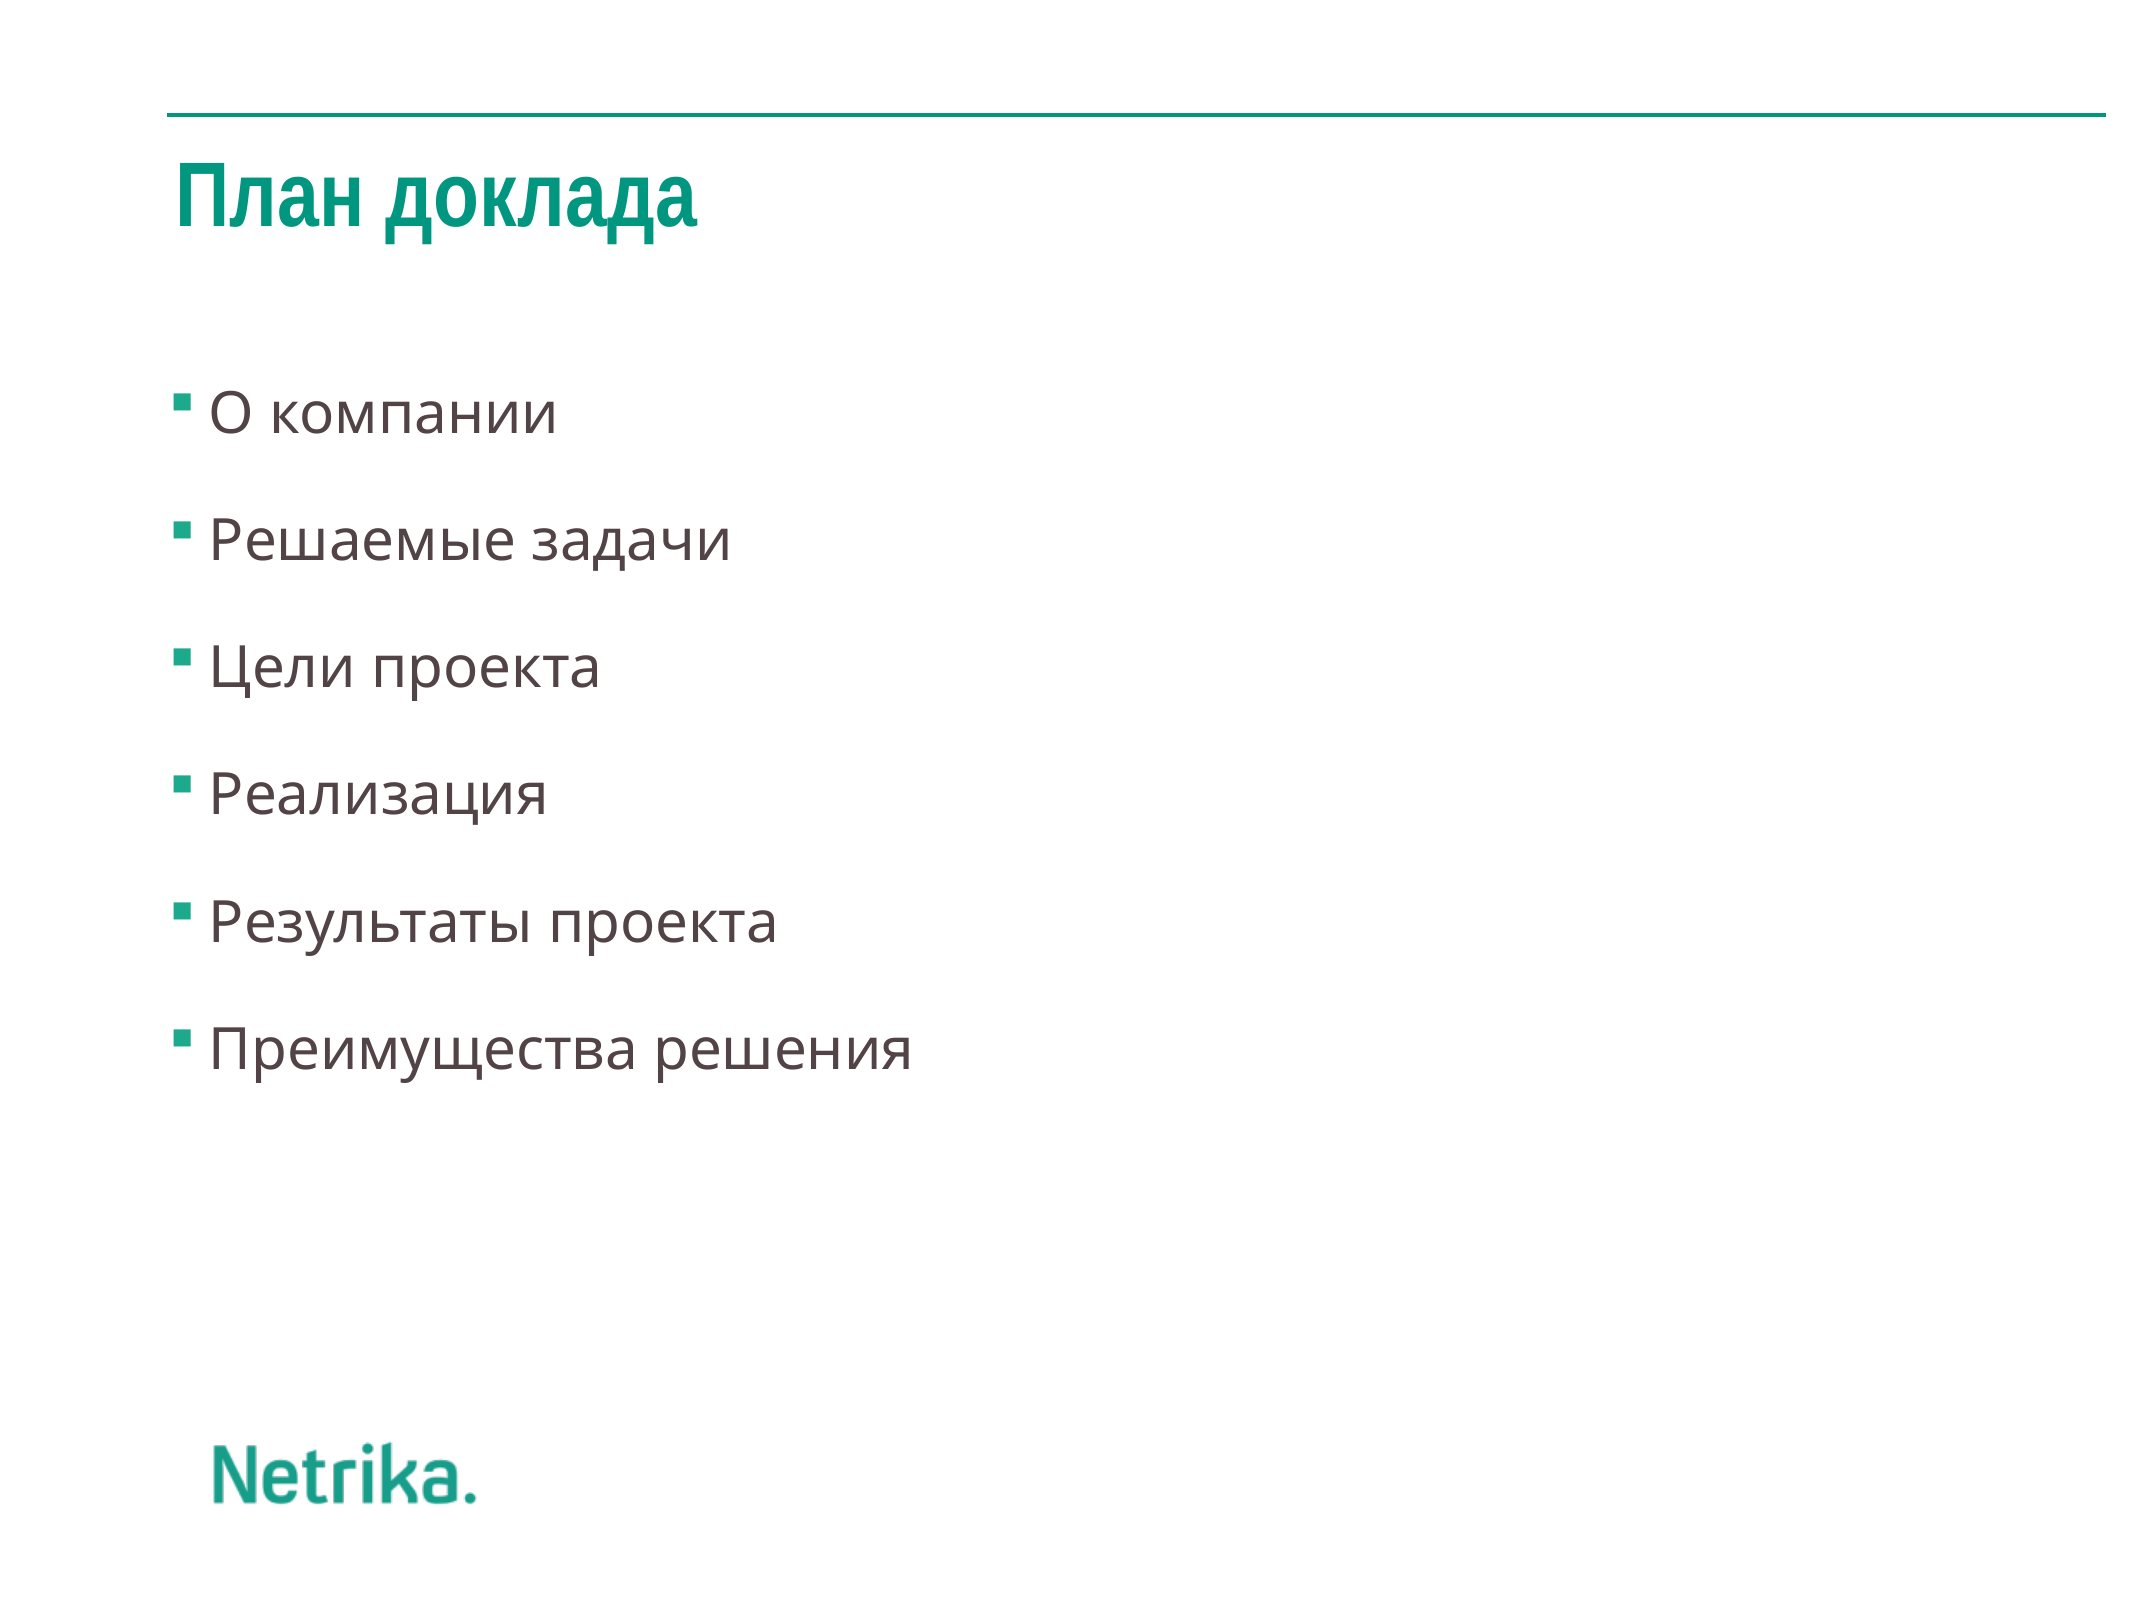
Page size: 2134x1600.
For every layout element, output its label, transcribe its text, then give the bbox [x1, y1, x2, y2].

title План доклада [167, 126, 2129, 337]
text_box О компании Решаемые задачи Цели проекта Реализация Результаты проекта Преимущества решения [154, 332, 1297, 1216]
picture [208, 1437, 484, 1510]
